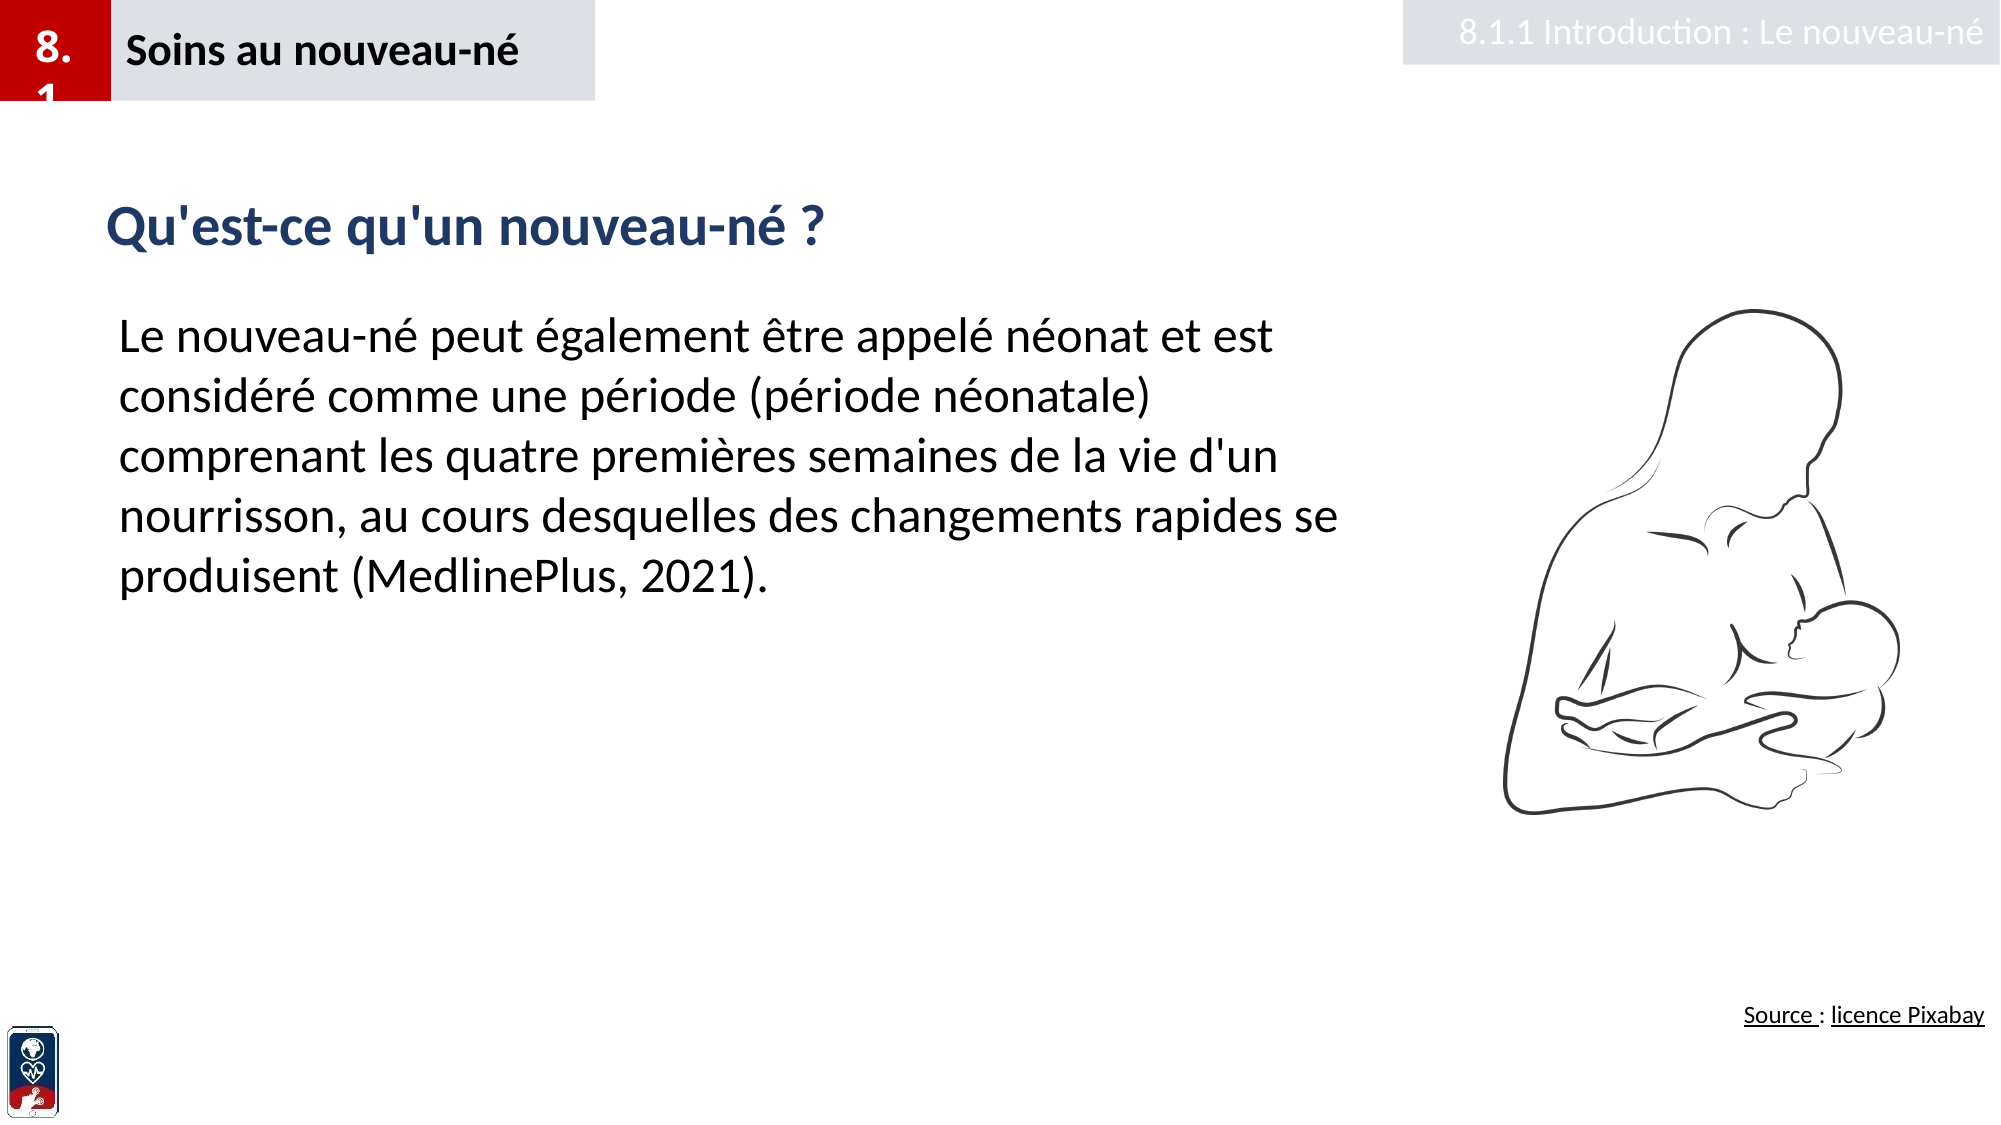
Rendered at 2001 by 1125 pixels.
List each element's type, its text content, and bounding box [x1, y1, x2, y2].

title Qu'est-ce qu'un nouveau-né ? [91, 177, 1906, 277]
picture [1503, 309, 1900, 816]
text_box Source : licence Pixabay [1604, 991, 2000, 1037]
text_box 8.1 [20, 11, 111, 83]
text_box Soins au nouveau-né [111, 0, 596, 101]
list Le nouveau-né peut également être appelé néonat et est considéré comme une période (période néonatale) comprenant les quatre premières semaines de la vie d'un nourrisson, au cours desquelles des changements rapides se produisent (MedlinePlus, 2021). [91, 295, 1404, 1094]
picture [7, 1026, 59, 1118]
text_box [0, 0, 111, 101]
text_box 8.1.1 Introduction : Le nouveau-né [1403, 0, 2000, 65]
